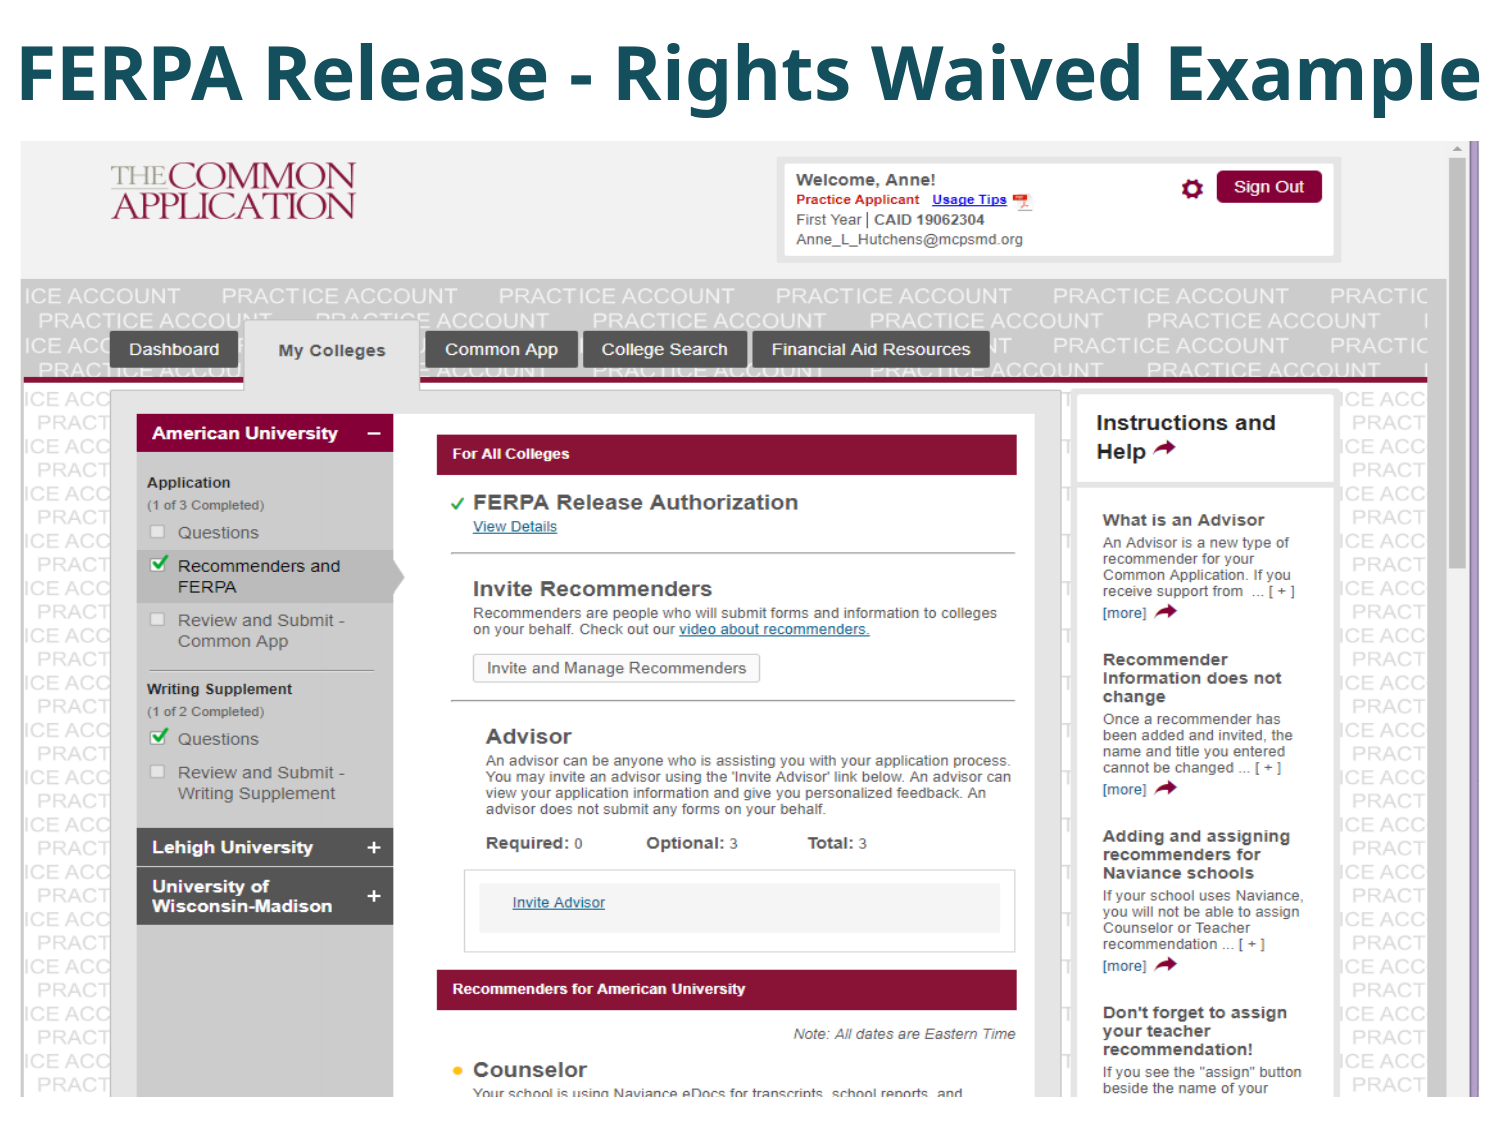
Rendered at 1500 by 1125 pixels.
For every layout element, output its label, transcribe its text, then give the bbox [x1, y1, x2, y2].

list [20, 140, 1480, 1098]
title FERPA Release - Rights Waived Example [0, 0, 1500, 142]
